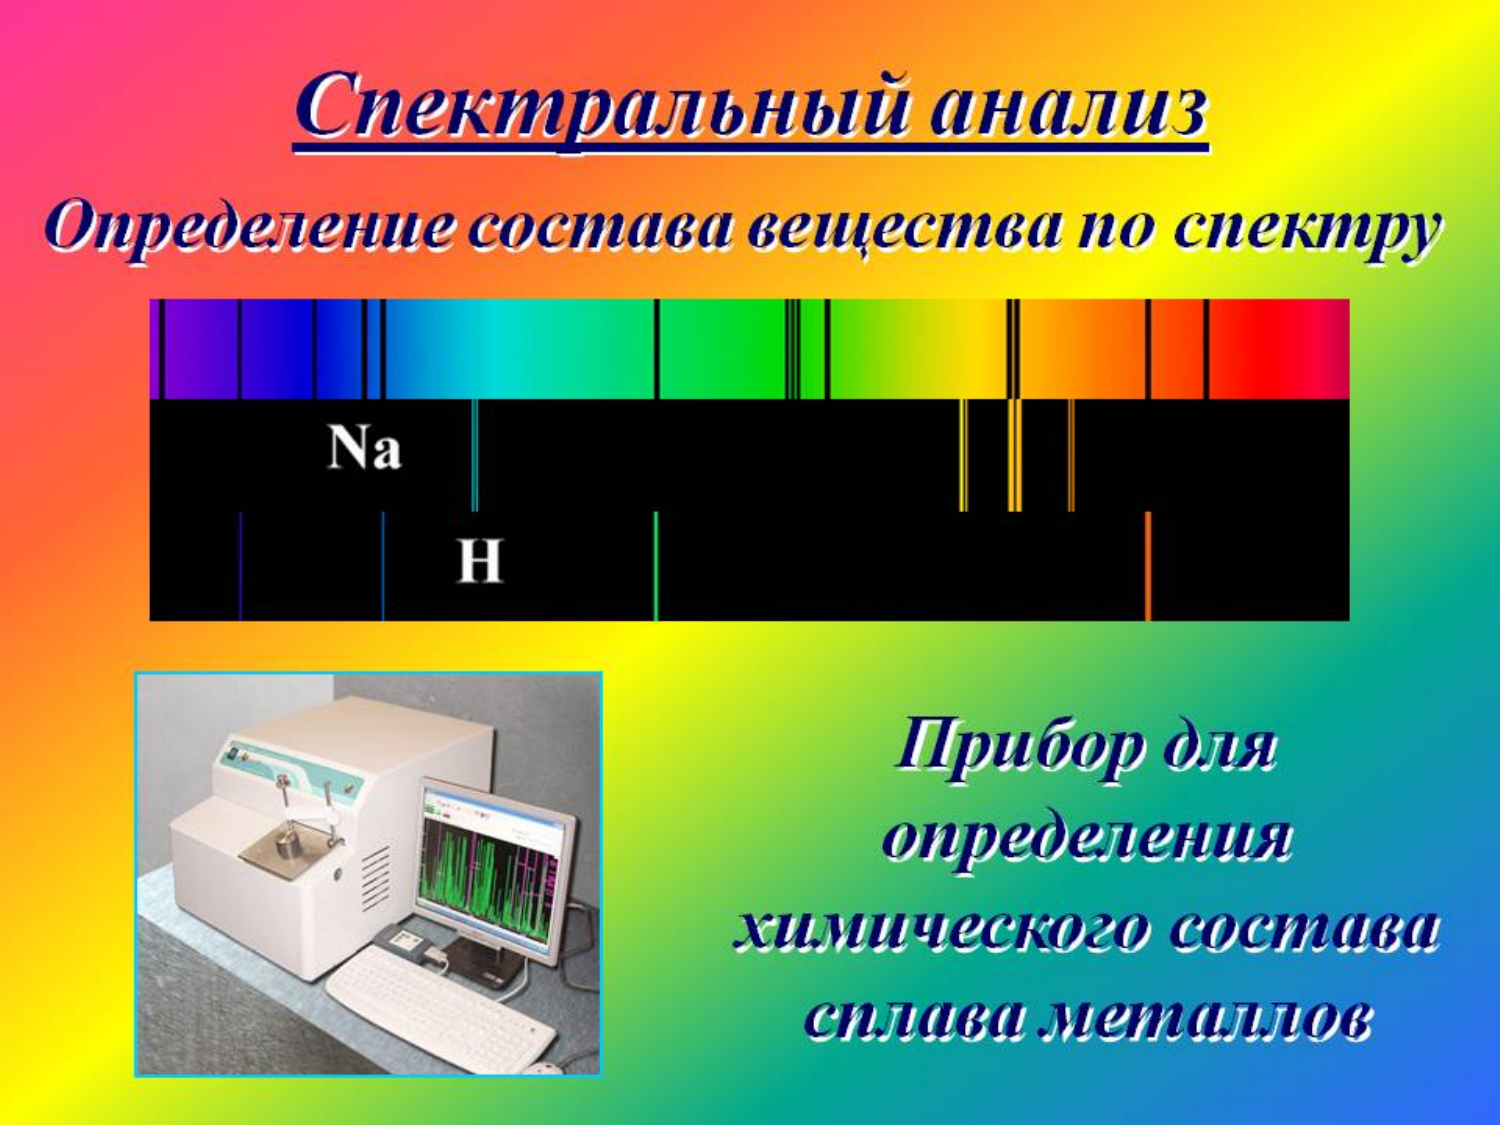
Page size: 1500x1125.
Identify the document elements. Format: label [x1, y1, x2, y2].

list [0, 0, 1500, 1125]
